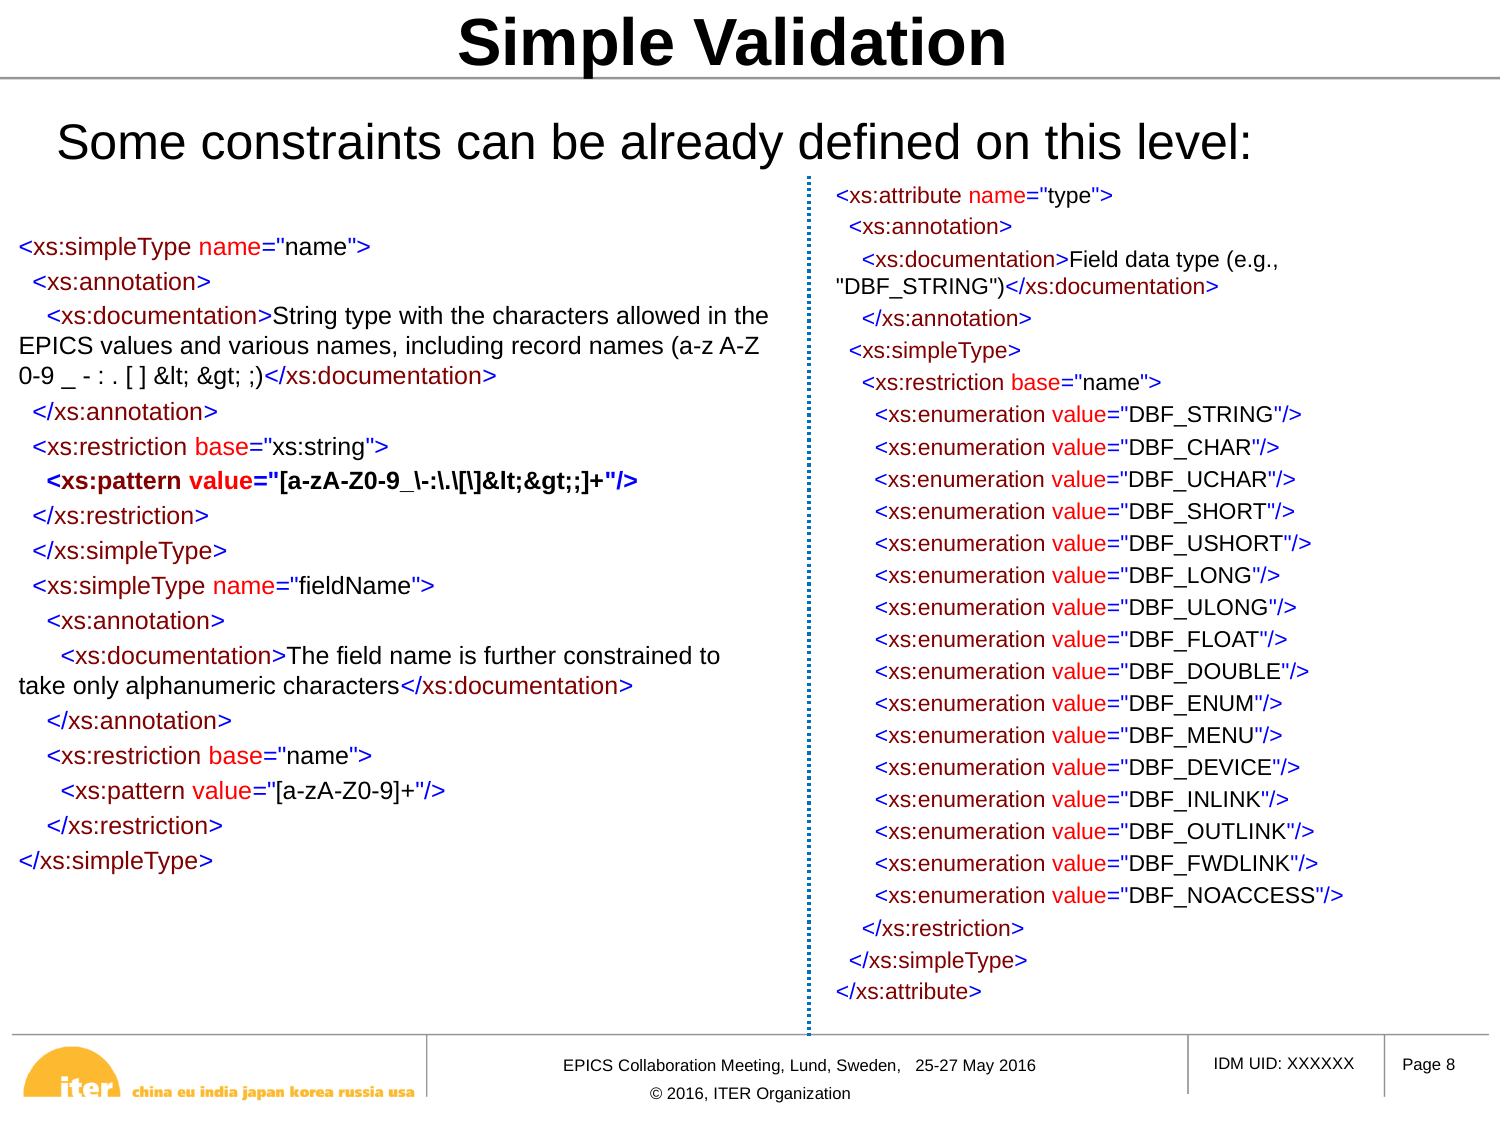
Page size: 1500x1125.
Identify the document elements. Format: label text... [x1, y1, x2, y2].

title Simple Validation [76, 0, 1390, 79]
picture [0, 1022, 1500, 1125]
list Some constraints can be already defined on this level: [41, 101, 1471, 185]
text_box <xs:simpleType name="name"> <xs:annotation> <xs:documentation>String type with the characters allowed in the EPICS values and various names, including record names (a-z A-Z 0-9 _ - : . [ ] &lt; &gt; ;)</xs:documentation> </xs:annotation> <xs:restriction base="xs:string"> <xs:pattern value="[a-zA-Z0-9_\-:\.\[\]&lt;&gt;;]+"/> </xs:restriction> </xs:simpleType> <xs:simpleType name="fieldName"> <xs:annotation> <xs:documentation>The field name is further constrained to take only alphanumeric characters</xs:documentation> </xs:annotation> <xs:restriction base="name"> <xs:pattern value="[a-zA-Z0-9]+"/> </xs:restriction> </xs:simpleType> [3, 222, 786, 1038]
text_box <xs:attribute name="type"> <xs:annotation> <xs:documentation>Field data type (e.g., "DBF_STRING")</xs:documentation> </xs:annotation> <xs:simpleType> <xs:restriction base="name"> <xs:enumeration value="DBF_STRING"/> <xs:enumeration value="DBF_CHAR"/> <xs:enumeration value="DBF_UCHAR"/> <xs:enumeration value="DBF_SHORT"/> <xs:enumeration value="DBF_USHORT"/> <xs:enumeration value="DBF_LONG"/> <xs:enumeration value="DBF_ULONG"/> <xs:enumeration value="DBF_FLOAT"/> <xs:enumeration value="DBF_DOUBLE"/> <xs:enumeration value="DBF_ENUM"/> <xs:enumeration value="DBF_MENU"/> <xs:enumeration value="DBF_DEVICE"/> <xs:enumeration value="DBF_INLINK"/> <xs:enumeration value="DBF_OUTLINK"/> <xs:enumeration value="DBF_FWDLINK"/> <xs:enumeration value="DBF_NOACCESS"/> </xs:restriction> </xs:simpleType> </xs:attribute> [820, 172, 1436, 988]
